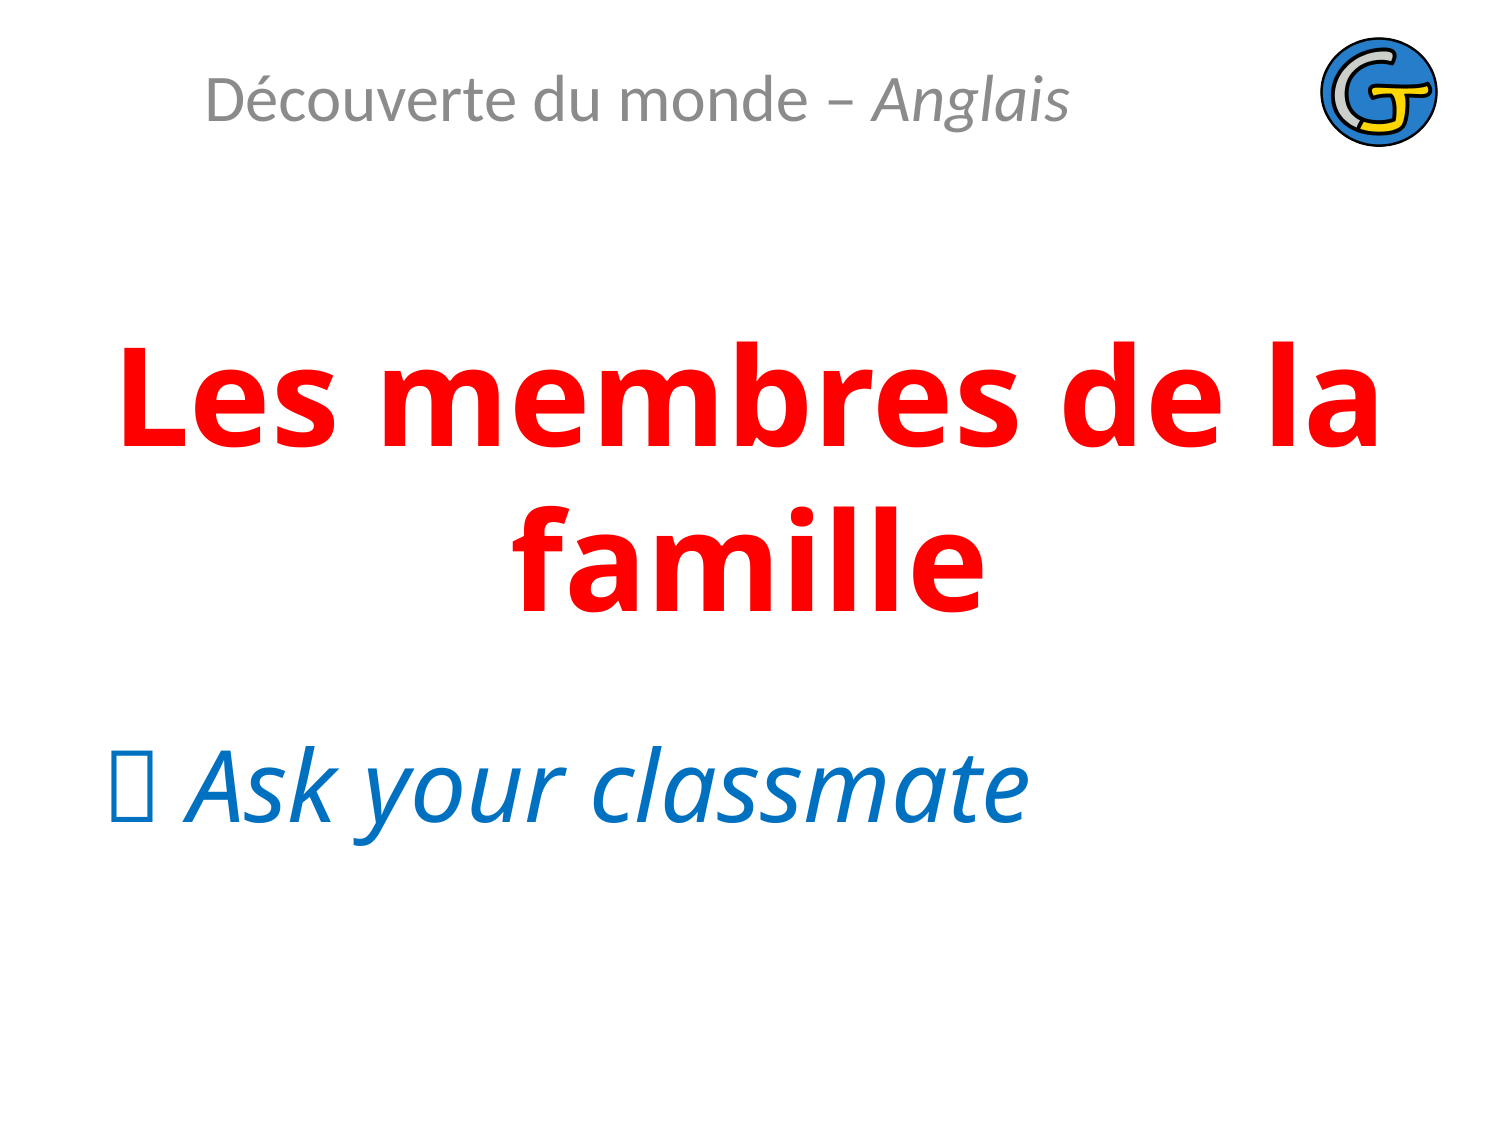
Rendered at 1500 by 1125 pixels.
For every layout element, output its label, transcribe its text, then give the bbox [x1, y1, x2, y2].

title Les membres de la famille [35, 290, 1465, 657]
picture [1318, 35, 1441, 149]
text_box  Ask your classmate [87, 714, 1413, 850]
subtitle Découverte du monde – Anglais [87, 46, 1188, 164]
